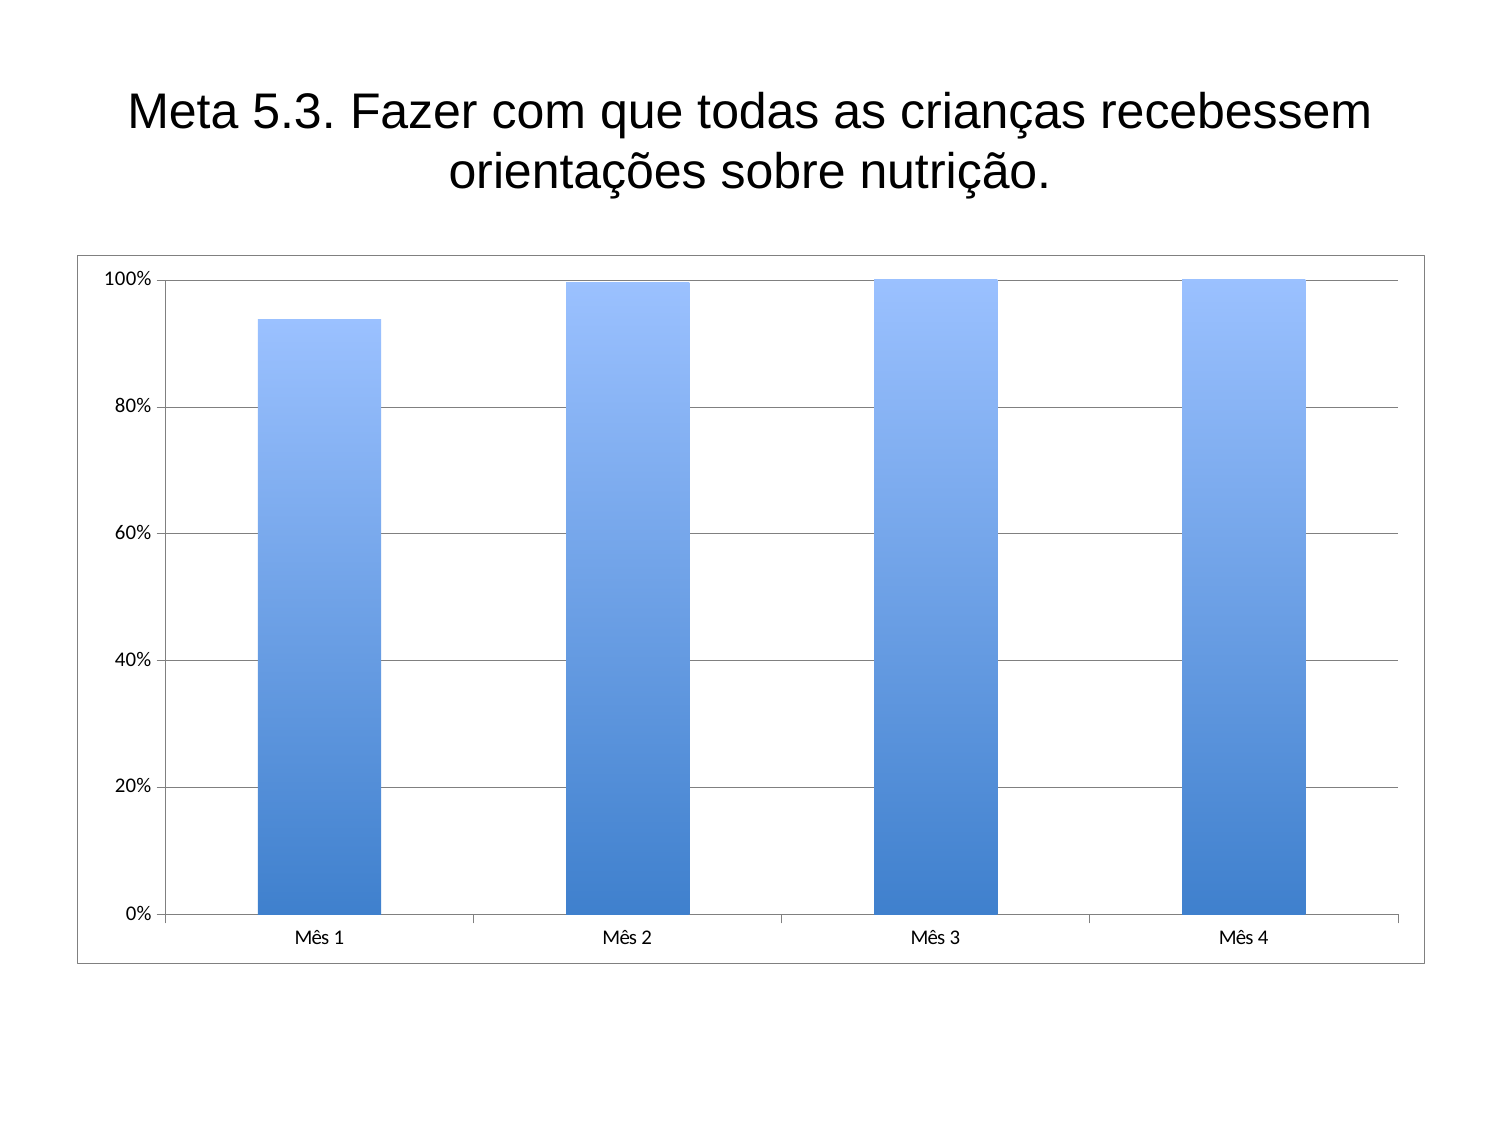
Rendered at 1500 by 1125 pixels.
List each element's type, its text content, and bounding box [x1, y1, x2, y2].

title Meta 5.3. Fazer com que todas as crianças recebessem orientações sobre nutrição. [75, 45, 1425, 233]
chart [76, 255, 1426, 965]
